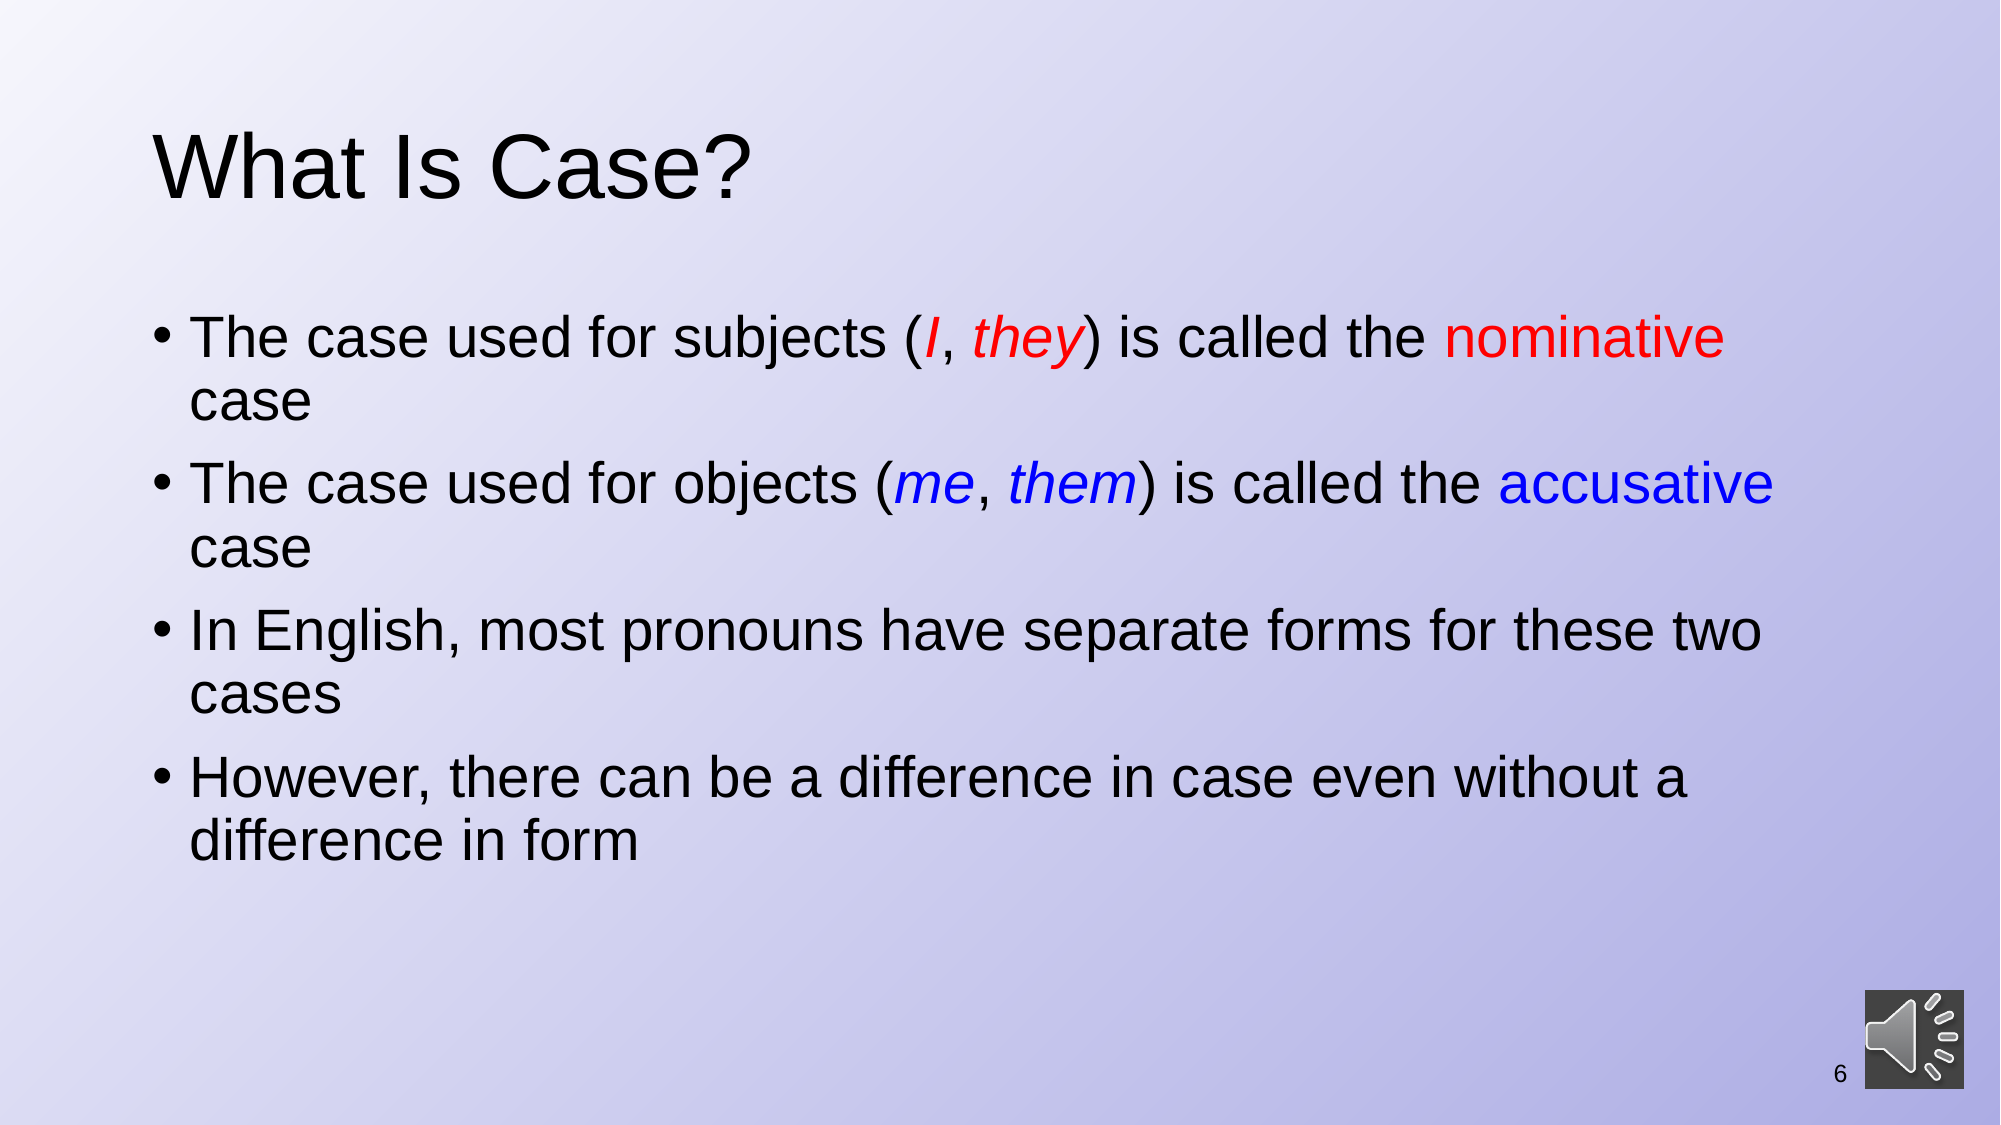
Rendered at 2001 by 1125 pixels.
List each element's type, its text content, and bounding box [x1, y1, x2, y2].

title What Is Case? [137, 59, 1863, 278]
picture [1864, 989, 1965, 1090]
slide_number 6 [1412, 1042, 1863, 1103]
list The case used for subjects (I, they) is called the nominative case The case used for objects (me, them) is called the accusative case In English, most pronouns have separate forms for these two cases However, there can be a difference in case even without a difference in form [137, 299, 1863, 1014]
